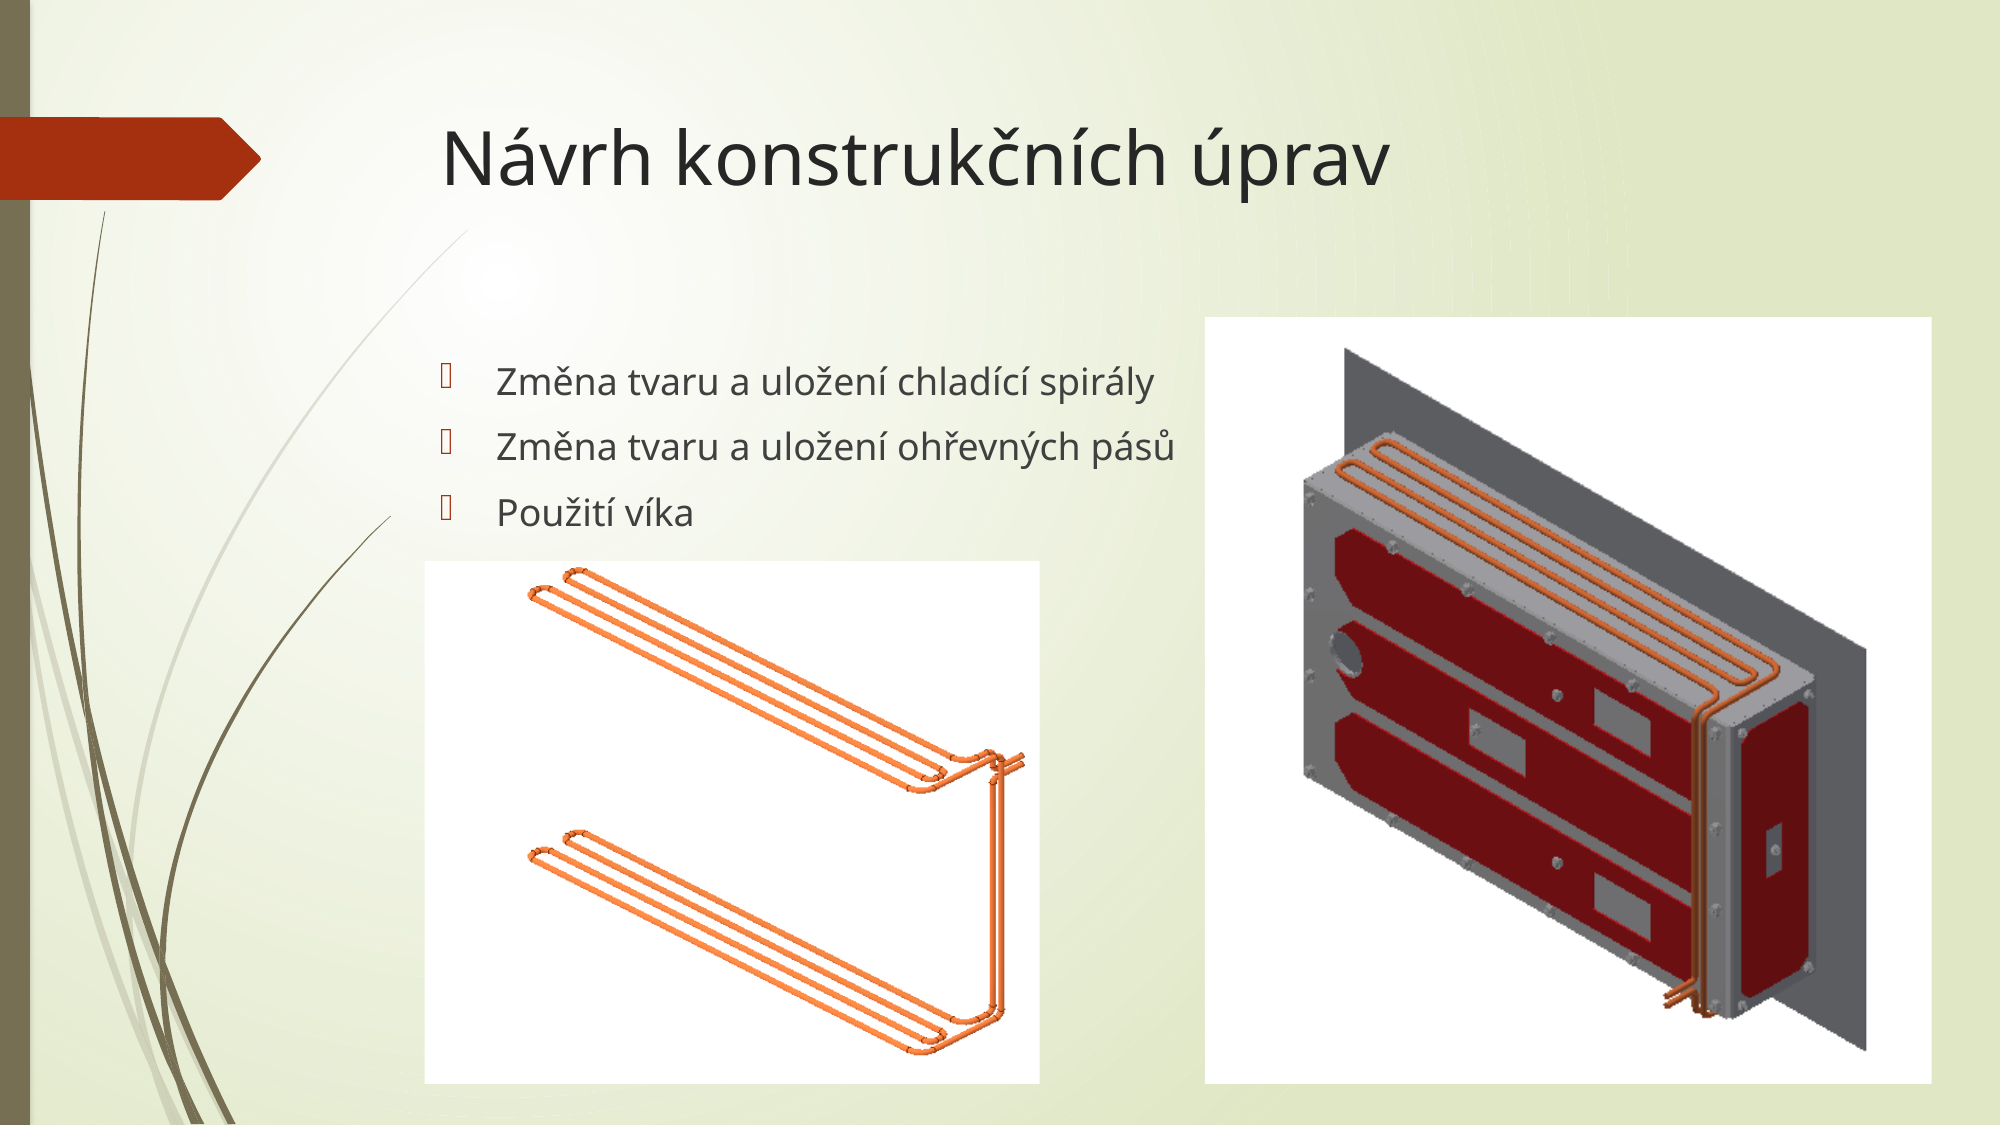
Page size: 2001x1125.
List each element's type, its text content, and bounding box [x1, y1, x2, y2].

list Změna tvaru a uložení chladící spirály Změna tvaru a uložení ohřevných pásů Použití víka [424, 350, 1199, 970]
title Návrh konstrukčních úprav [425, 102, 1888, 313]
picture [1204, 317, 1932, 1084]
picture [424, 561, 1040, 1084]
